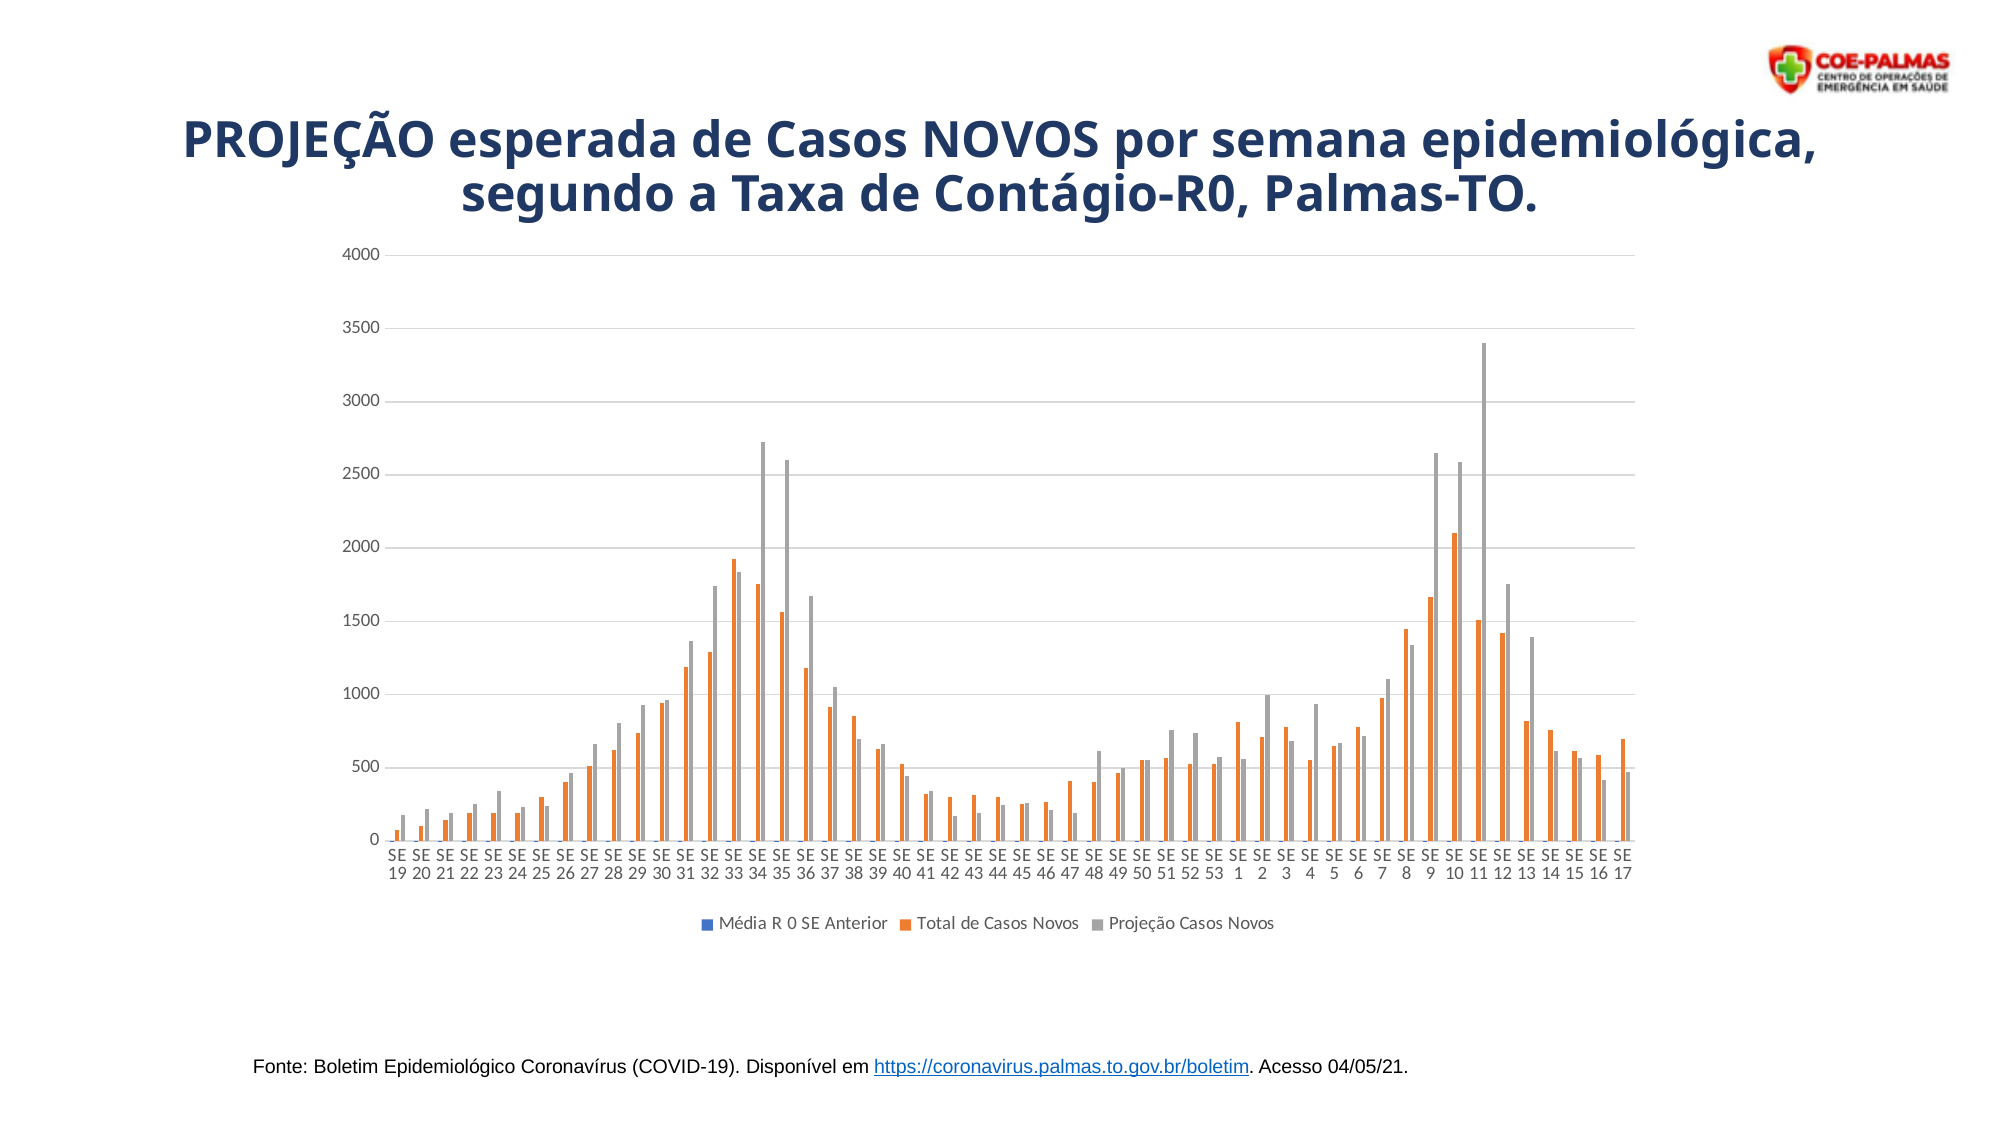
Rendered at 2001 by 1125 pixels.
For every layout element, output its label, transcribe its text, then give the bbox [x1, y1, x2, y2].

chart [314, 231, 1662, 941]
text_box Fonte: Boletim Epidemiológico Coronavírus (COVID-19). Disponível em https://coronavirus.palmas.to.gov.br/boletim. Acesso 04/05/21. [238, 1046, 1739, 1085]
title PROJEÇÃO esperada de Casos NOVOS por semana epidemiológica, segundo a Taxa de Contágio-R0, Palmas-TO. [137, 59, 1863, 278]
picture [1744, 21, 1969, 110]
